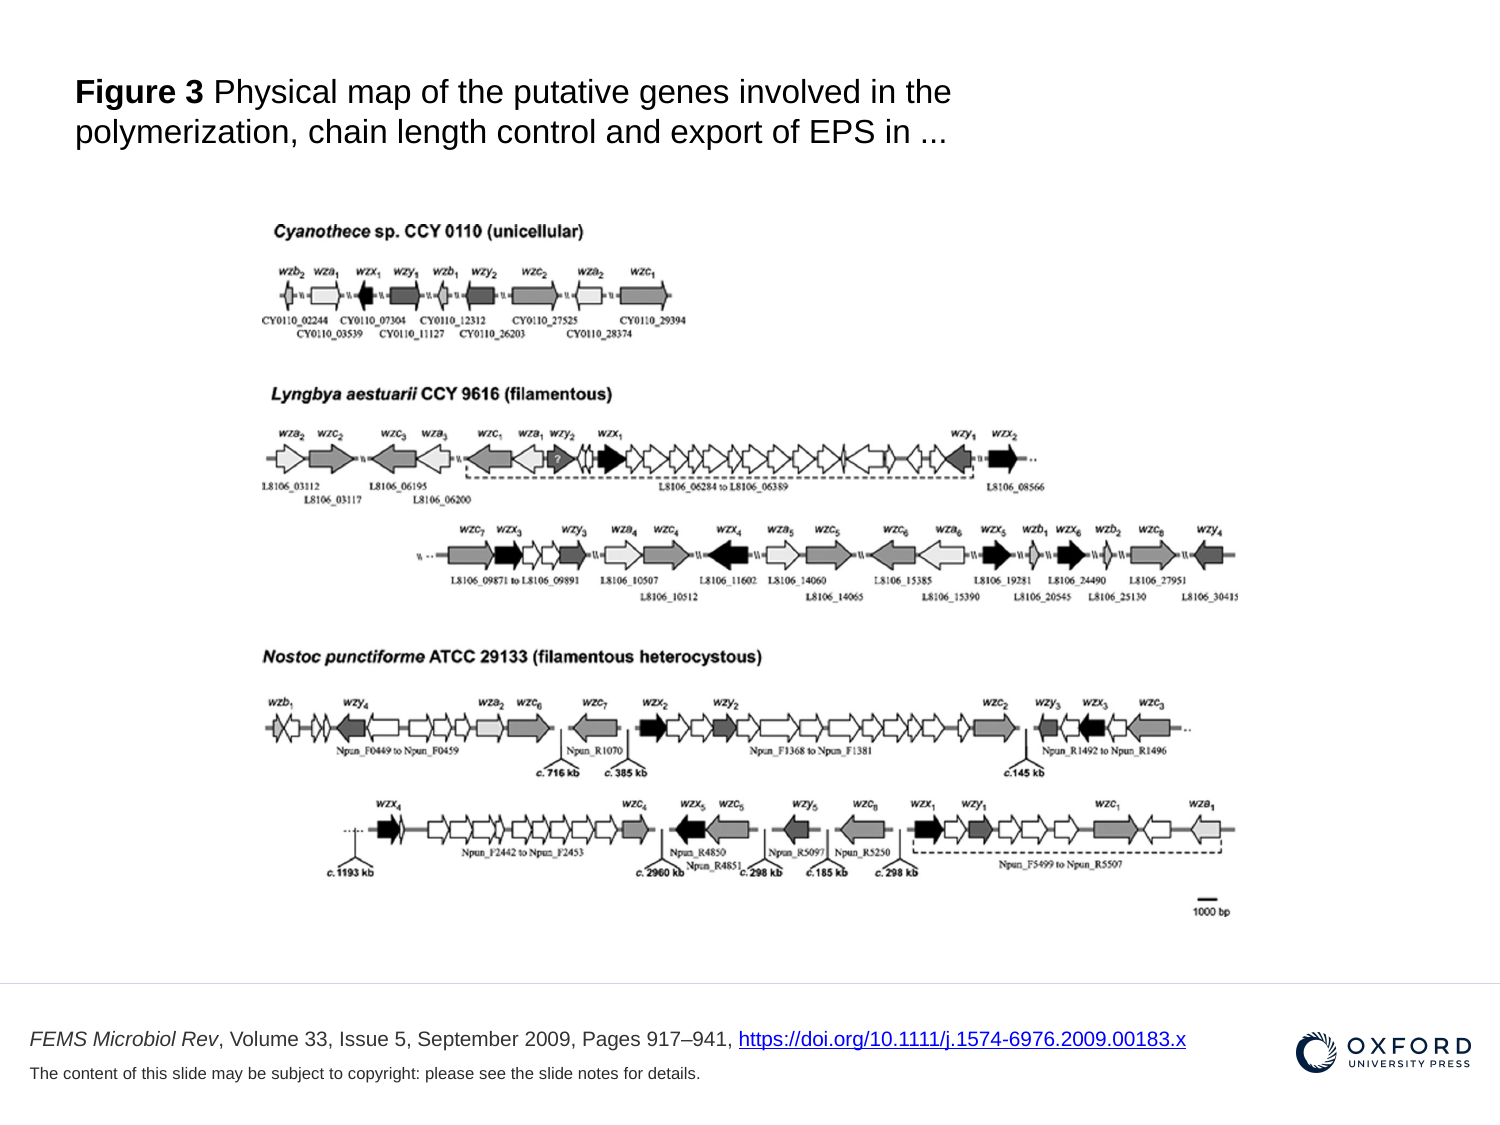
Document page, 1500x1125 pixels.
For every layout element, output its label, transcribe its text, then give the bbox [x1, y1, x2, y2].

title Figure 3 Physical map of the putative genes involved in the polymerization, chain length control and export of EPS in ... [75, 69, 1078, 171]
picture [1296, 1032, 1471, 1073]
picture [262, 224, 1238, 917]
footer FEMS Microbiol Rev, Volume 33, Issue 5, September 2009, Pages 917–941, https://doi.org/10.1111/j.1574-6976.2009.00183.x The content of this slide may be subject to copyright: please see the slide notes for details. [0, 983, 1260, 1125]
